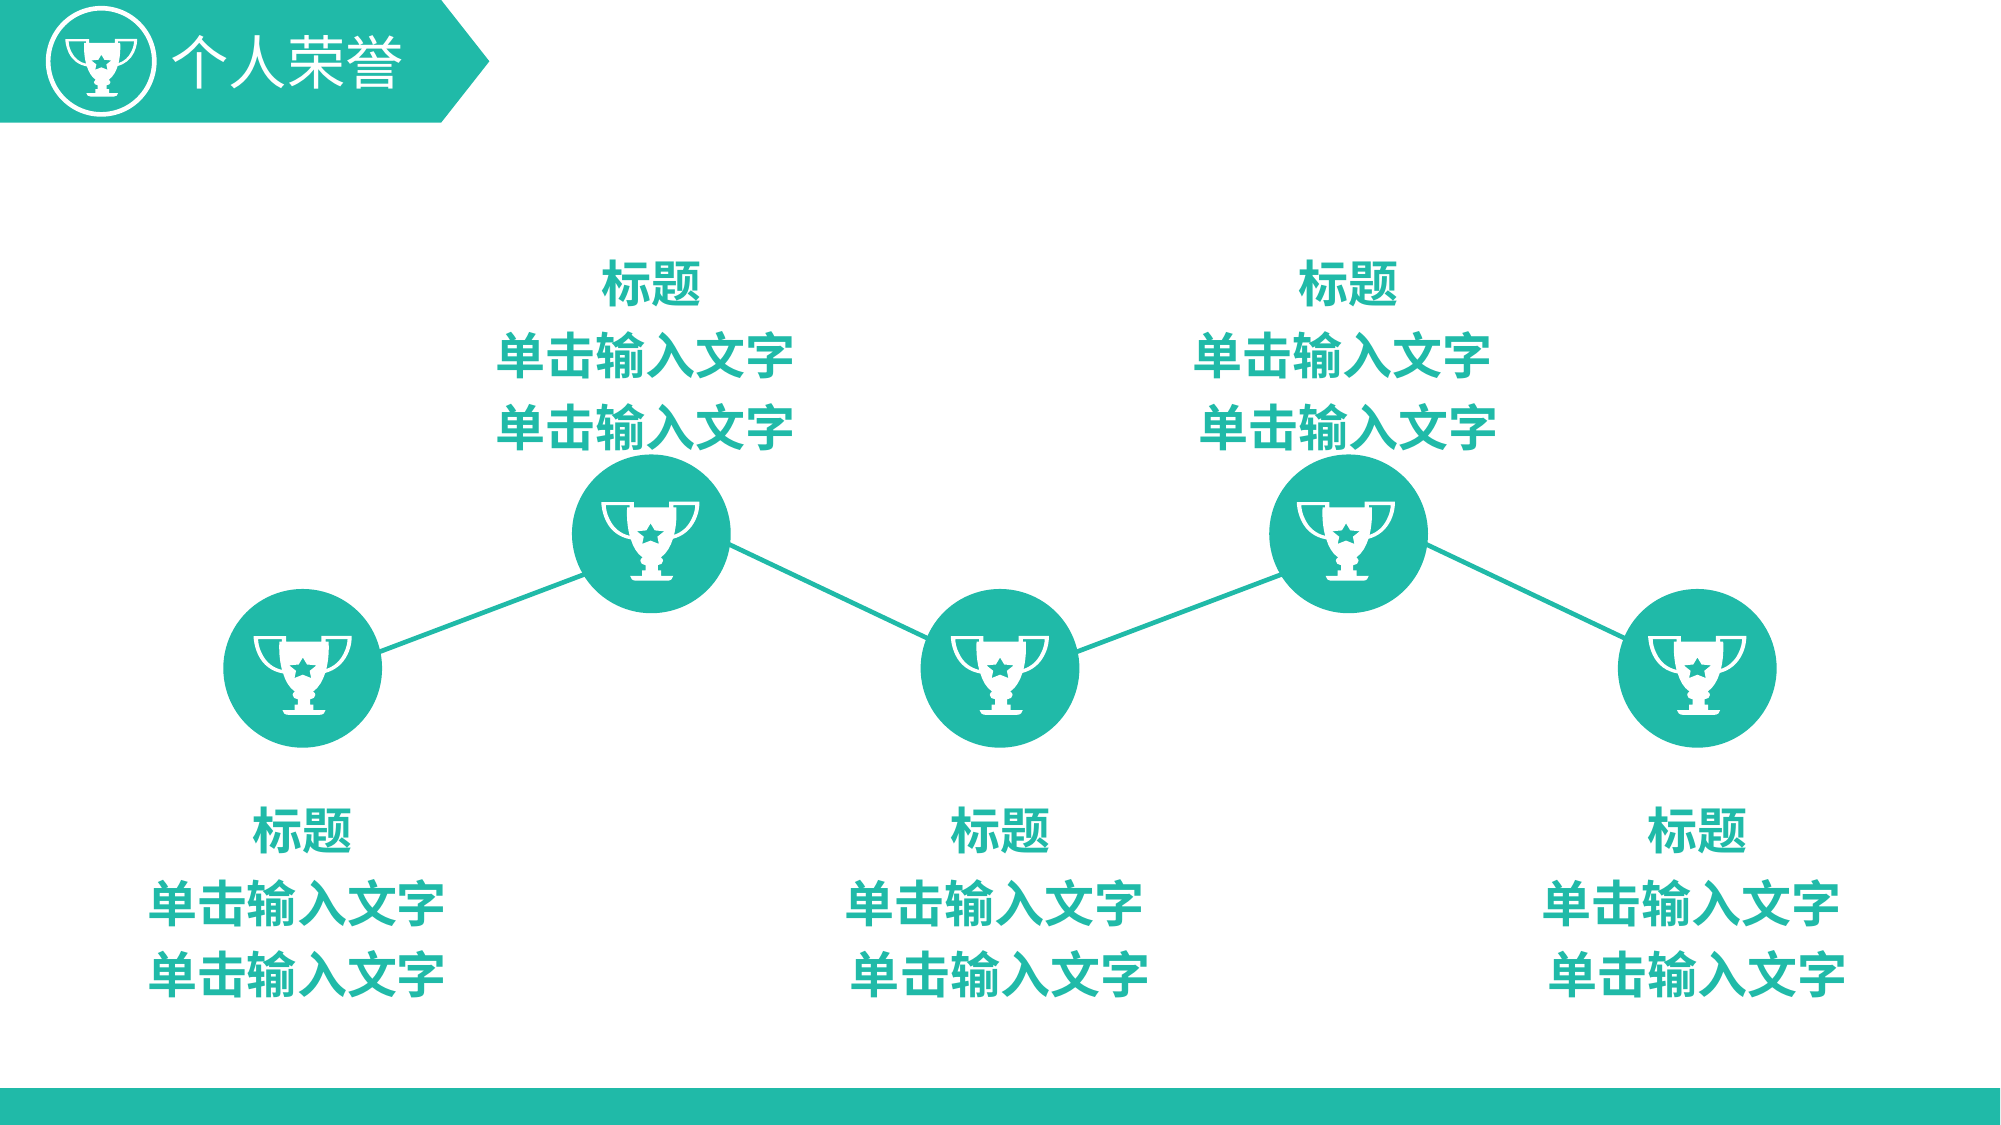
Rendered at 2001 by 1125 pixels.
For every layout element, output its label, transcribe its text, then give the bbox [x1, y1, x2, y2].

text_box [223, 588, 383, 748]
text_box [1269, 454, 1428, 614]
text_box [1617, 588, 1777, 748]
text_box 标题 单击输入文字 单击输入文字 [106, 780, 500, 1012]
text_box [920, 588, 1080, 748]
text_box 标题 单击输入文字 单击输入文字 [454, 233, 848, 464]
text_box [335, 569, 599, 669]
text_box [1401, 532, 1645, 648]
text_box 标题 单击输入文字 单击输入文字 [1500, 780, 1894, 1012]
text_box 标题 单击输入文字 单击输入文字 [803, 780, 1197, 1012]
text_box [1033, 569, 1296, 669]
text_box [571, 454, 731, 614]
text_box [704, 532, 947, 648]
text_box 标题 单击输入文字 单击输入文字 [1152, 233, 1545, 464]
